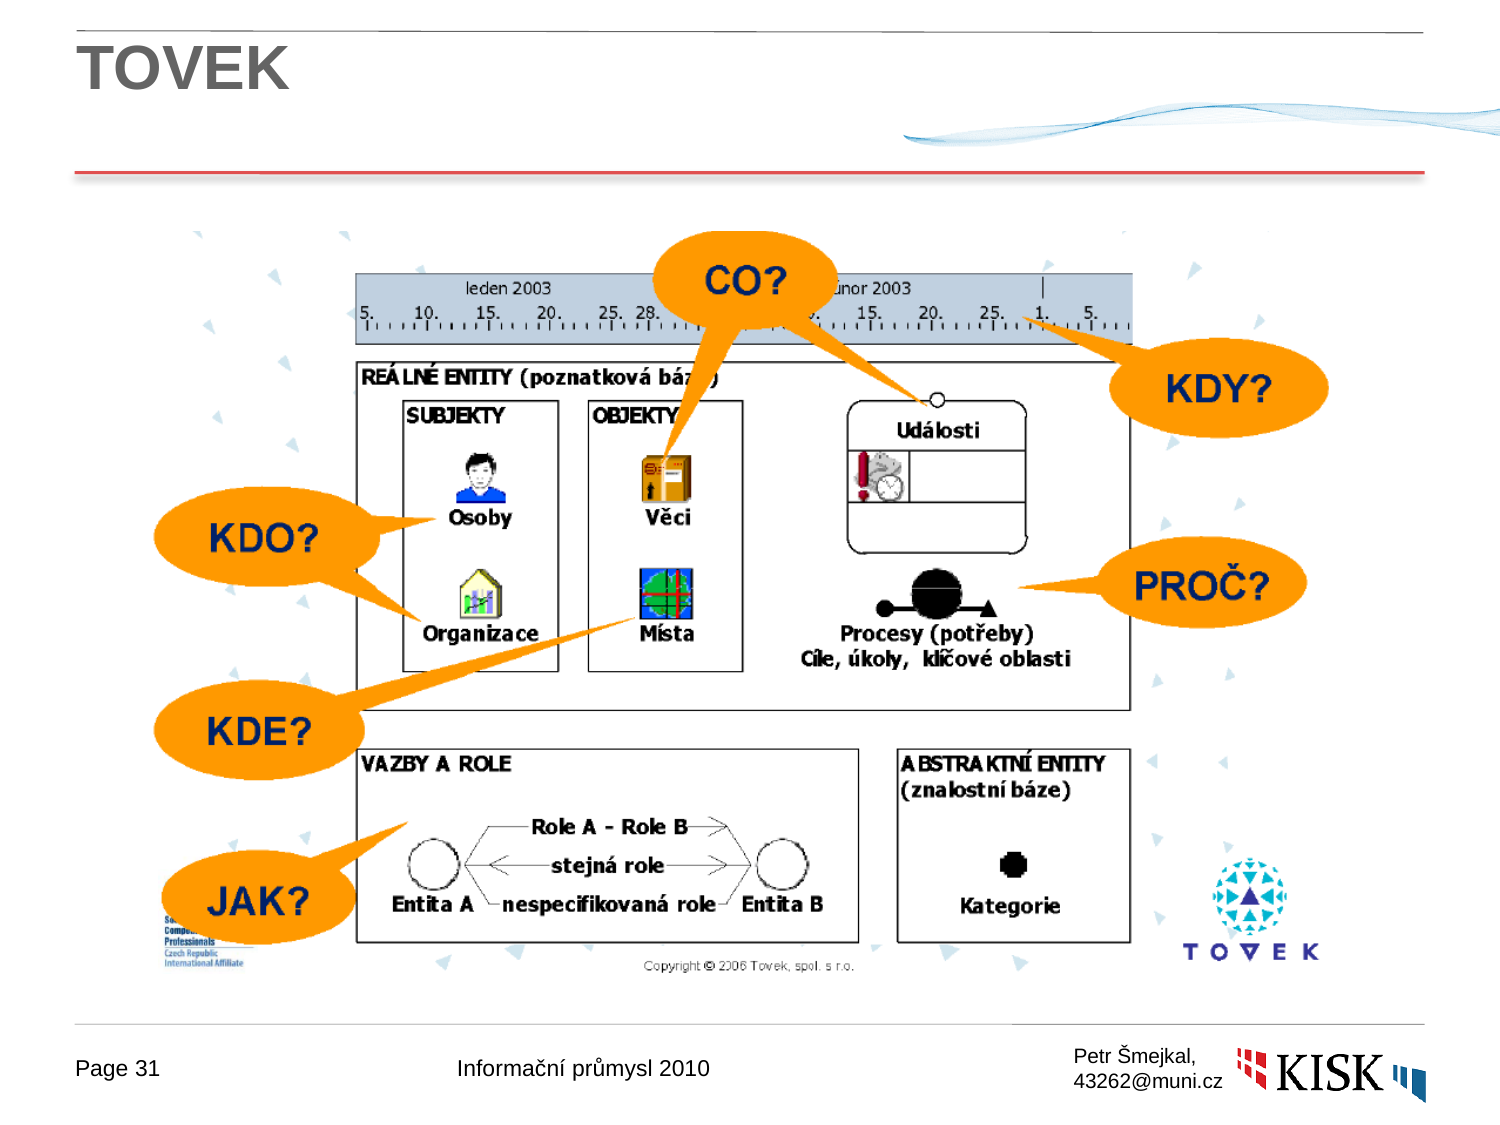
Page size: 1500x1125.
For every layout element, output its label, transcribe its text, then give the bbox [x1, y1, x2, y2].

picture [1237, 1046, 1426, 1103]
title TOVEK [76, 32, 1318, 175]
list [130, 231, 1370, 974]
picture [1318, 101, 1500, 149]
